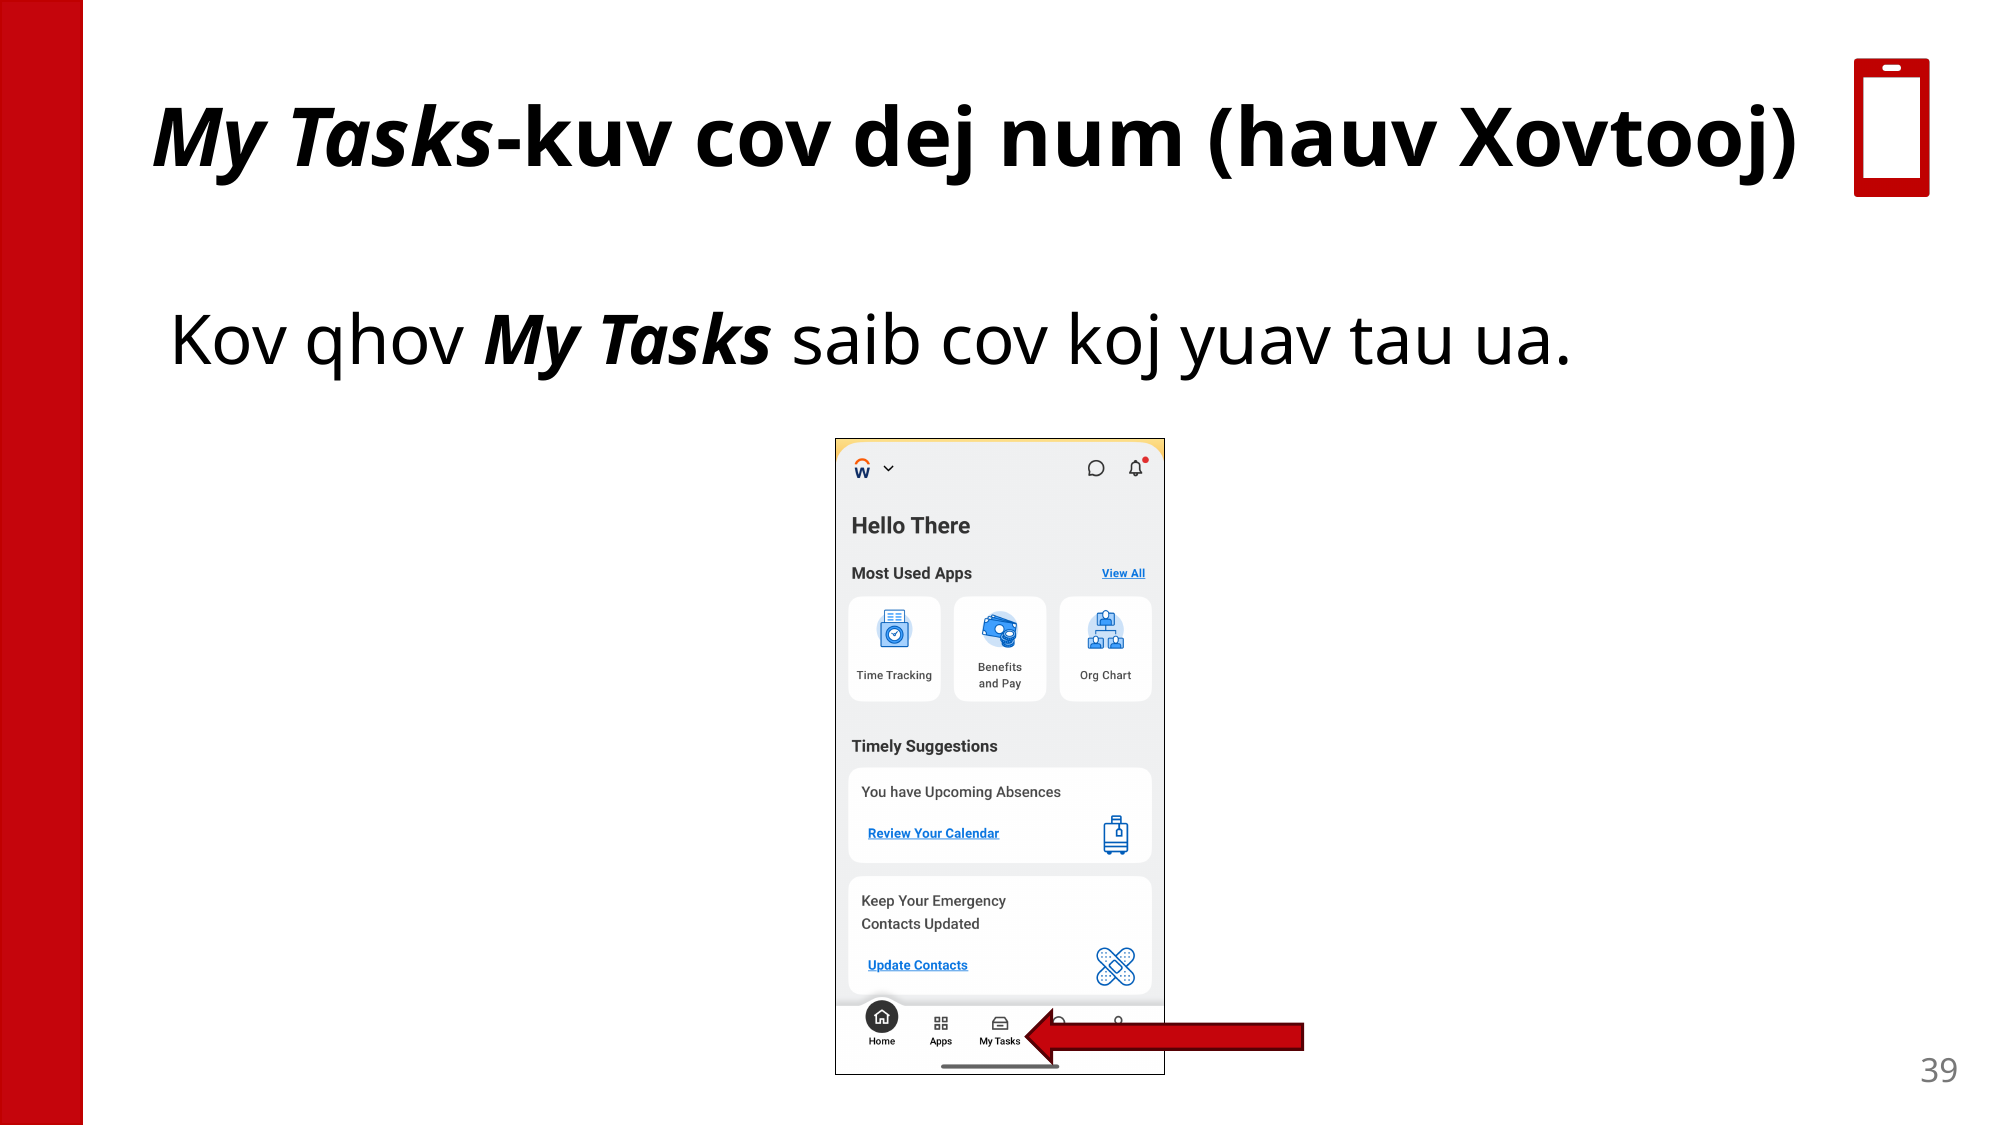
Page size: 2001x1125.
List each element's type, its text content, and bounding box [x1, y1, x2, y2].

picture [834, 437, 1165, 1076]
title My Tasks-kuv cov dej num (hauv Xovtooj) [136, 52, 1844, 227]
slide_number 39 [1523, 1041, 1974, 1102]
picture [1815, 51, 1967, 203]
text_box [1165, 1022, 1305, 1051]
list Kov qhov My Tasks saib cov koj yuav tau ua. [154, 297, 1634, 886]
